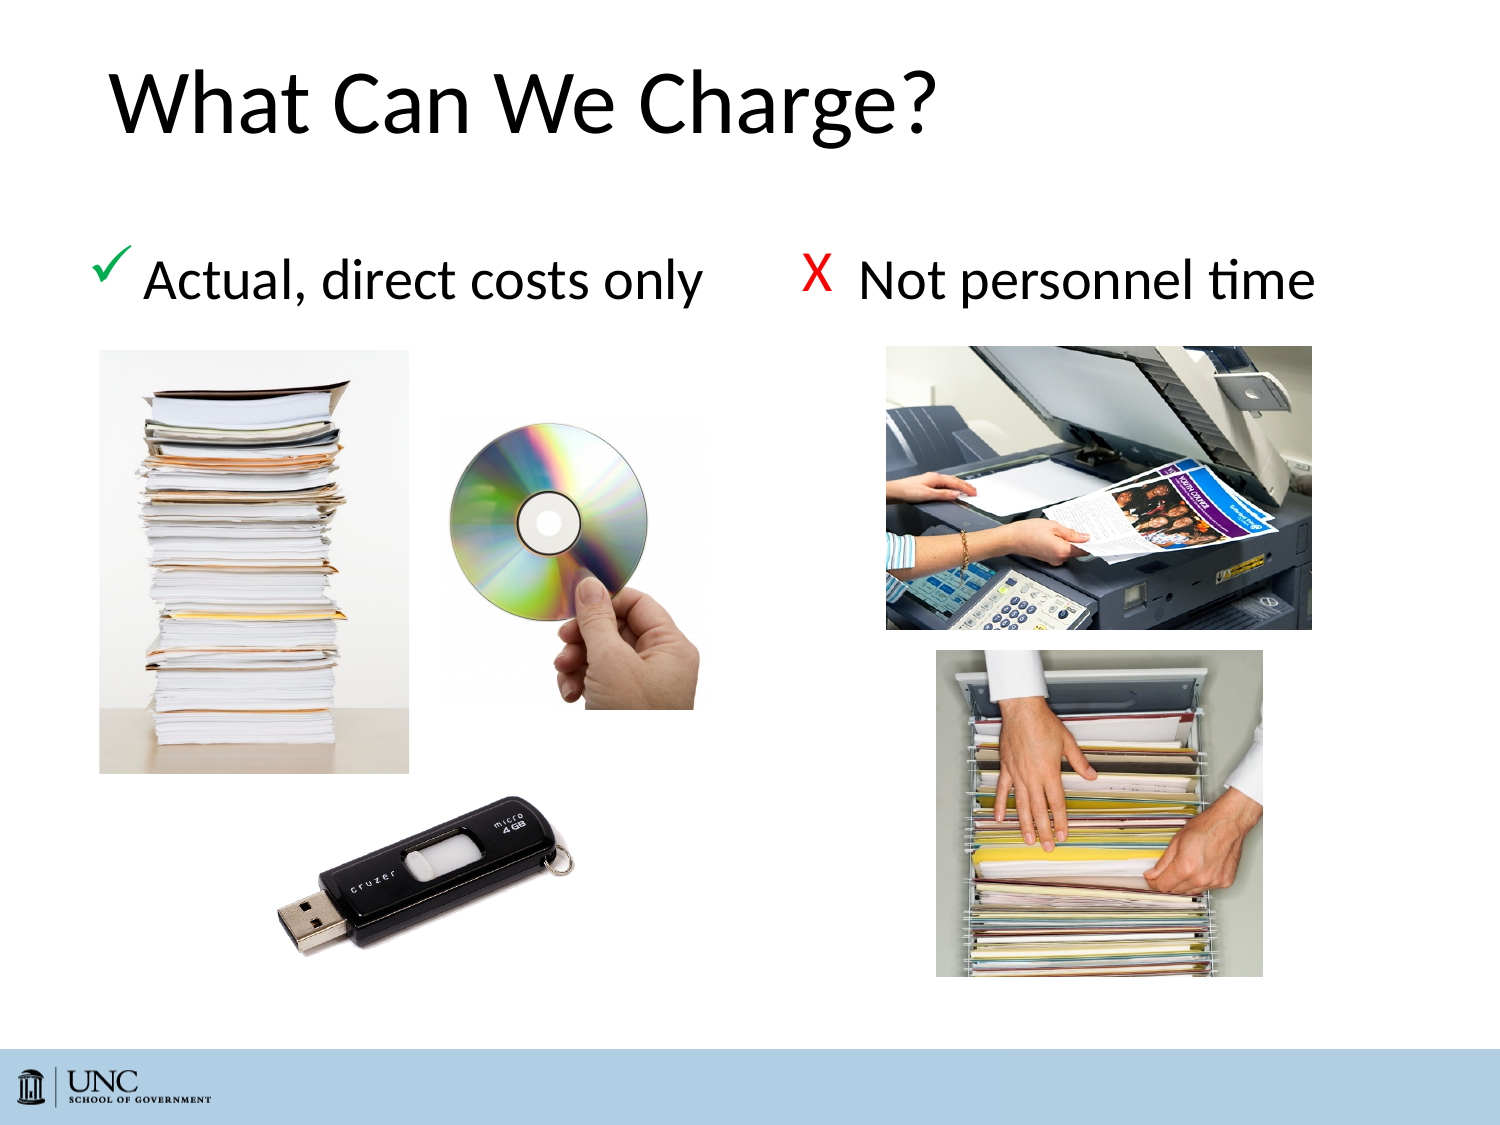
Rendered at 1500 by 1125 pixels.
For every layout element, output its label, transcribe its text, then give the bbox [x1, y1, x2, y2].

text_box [886, 345, 1312, 977]
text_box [99, 349, 708, 977]
list Actual, direct costs only [72, 233, 736, 977]
title What Can We Charge? [72, 2, 1423, 191]
list Not personnel time [787, 233, 1411, 977]
picture [0, 1049, 1500, 1125]
